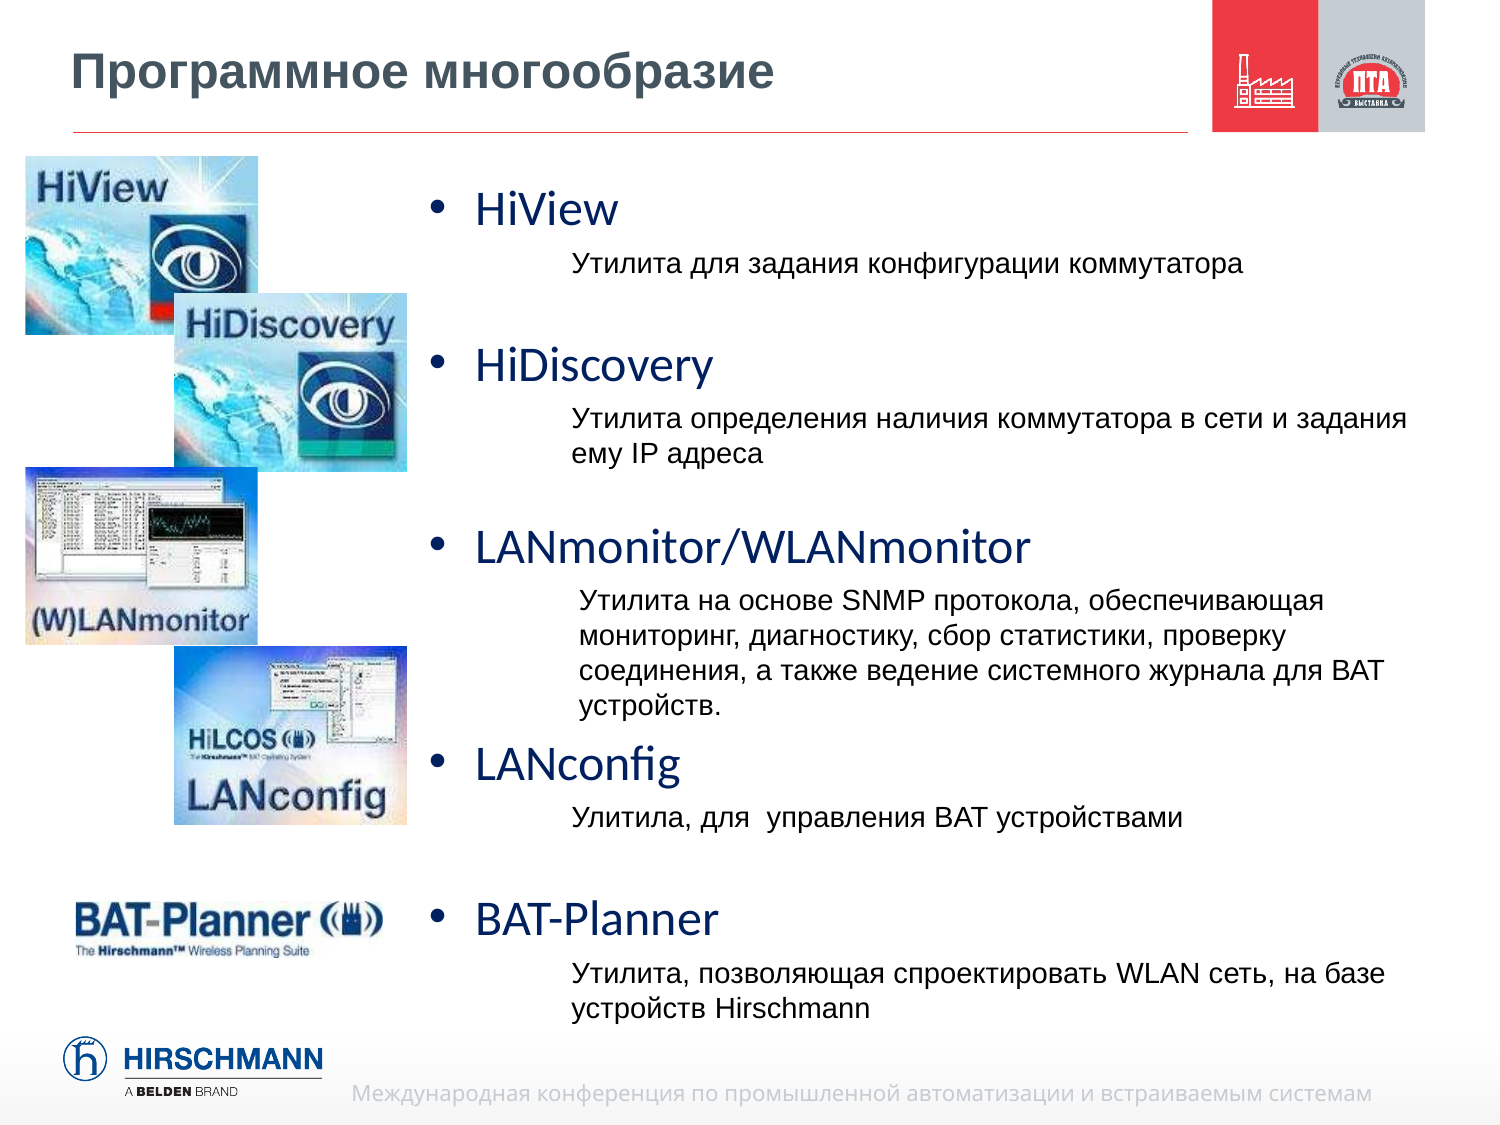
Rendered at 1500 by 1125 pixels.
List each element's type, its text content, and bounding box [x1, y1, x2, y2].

text_box [25, 467, 258, 645]
text_box [75, 901, 383, 958]
title Программное многообразие [55, 30, 1110, 121]
text_box [25, 156, 259, 335]
picture [1234, 54, 1295, 108]
text_box [174, 646, 407, 825]
text_box [174, 293, 407, 472]
text_box HiView Утилита для задания конфигурации коммутатора HiDiscovery Утилита определения наличия коммутатора в сети и задания ему IP адреса LANmonitor/WLANmonitor Утилита на основе SNMP протокола, обеспечивающая мониторинг, диагностику, сбор статистики, проверку соединения, а также ведение системного журнала для ВАТ устройств. LANconfig Улитила, для управления BAT устройствами BAT-Planner Утилита, позволяющая спроектировать WLAN сеть, на базе устройств Hirschmann [428, 175, 1457, 1068]
picture [0, 0, 1500, 1125]
picture [1335, 54, 1407, 108]
